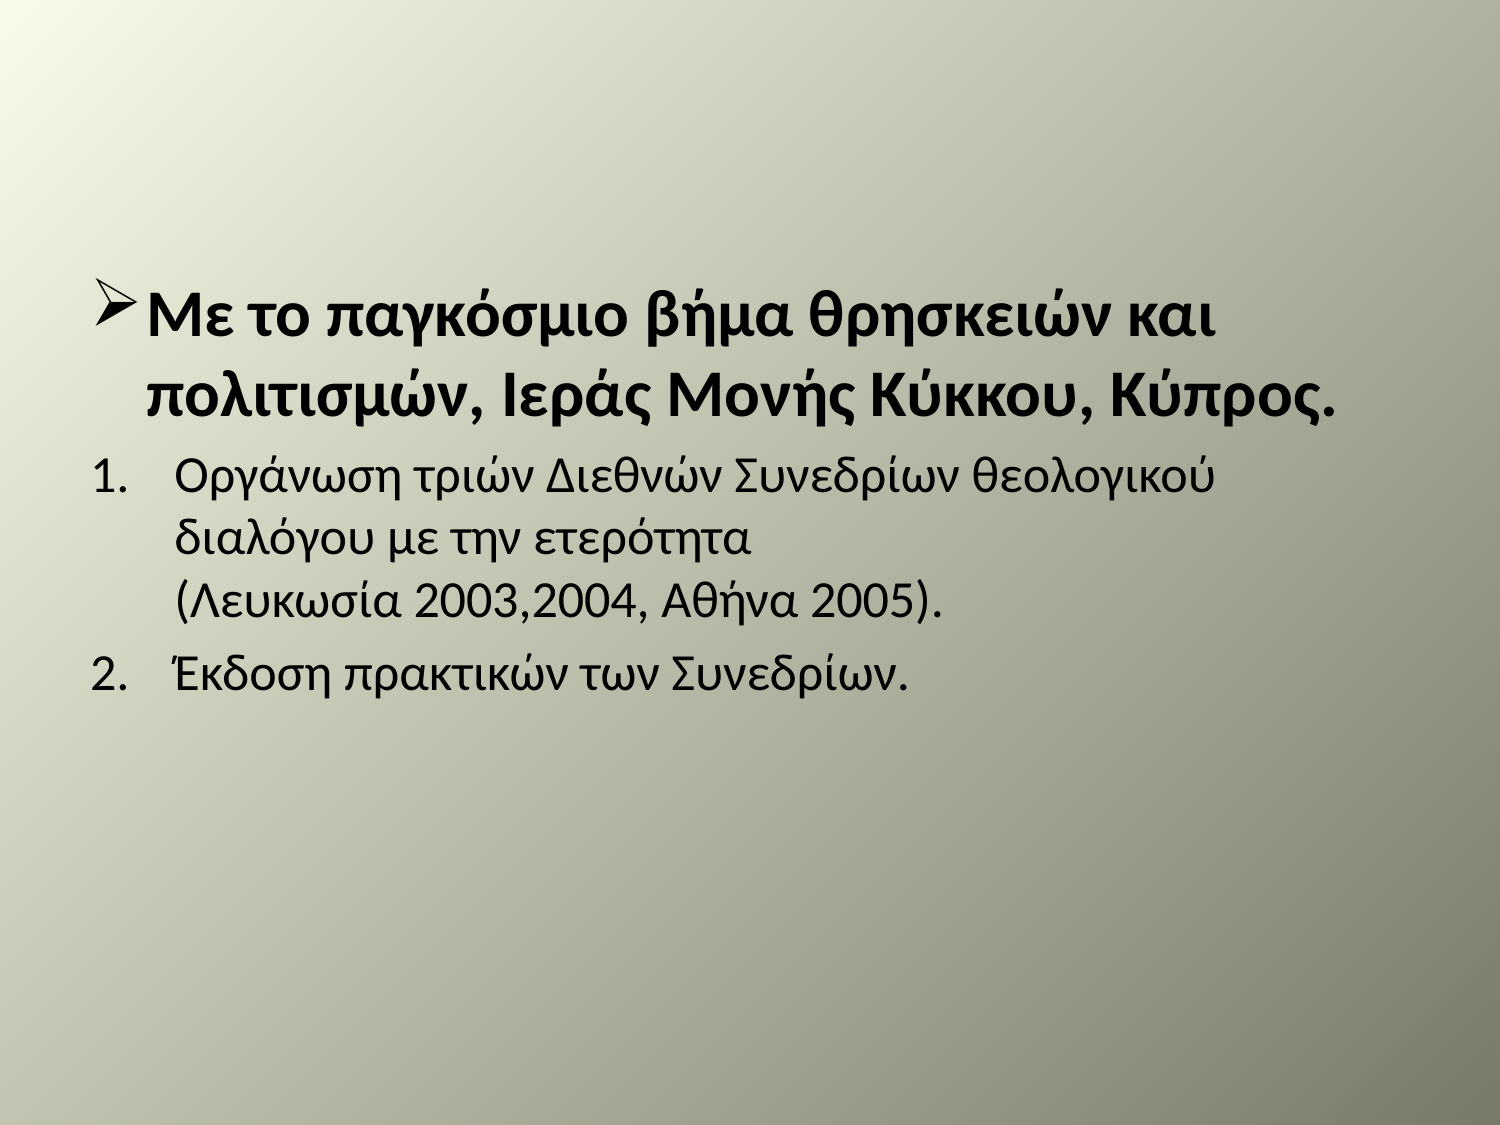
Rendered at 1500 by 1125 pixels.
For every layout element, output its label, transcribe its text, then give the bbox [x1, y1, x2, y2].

list Με το παγκόσμιο βήμα θρησκειών και πολιτισμών, Ιεράς Μονής Κύκκου, Κύπρος. Οργάνωση τριών Διεθνών Συνεδρίων θεολογικού διαλόγου με την ετερότητα (Λευκωσία 2003,2004, Αθήνα 2005). Έκδοση πρακτικών των Συνεδρίων. [75, 262, 1425, 1005]
